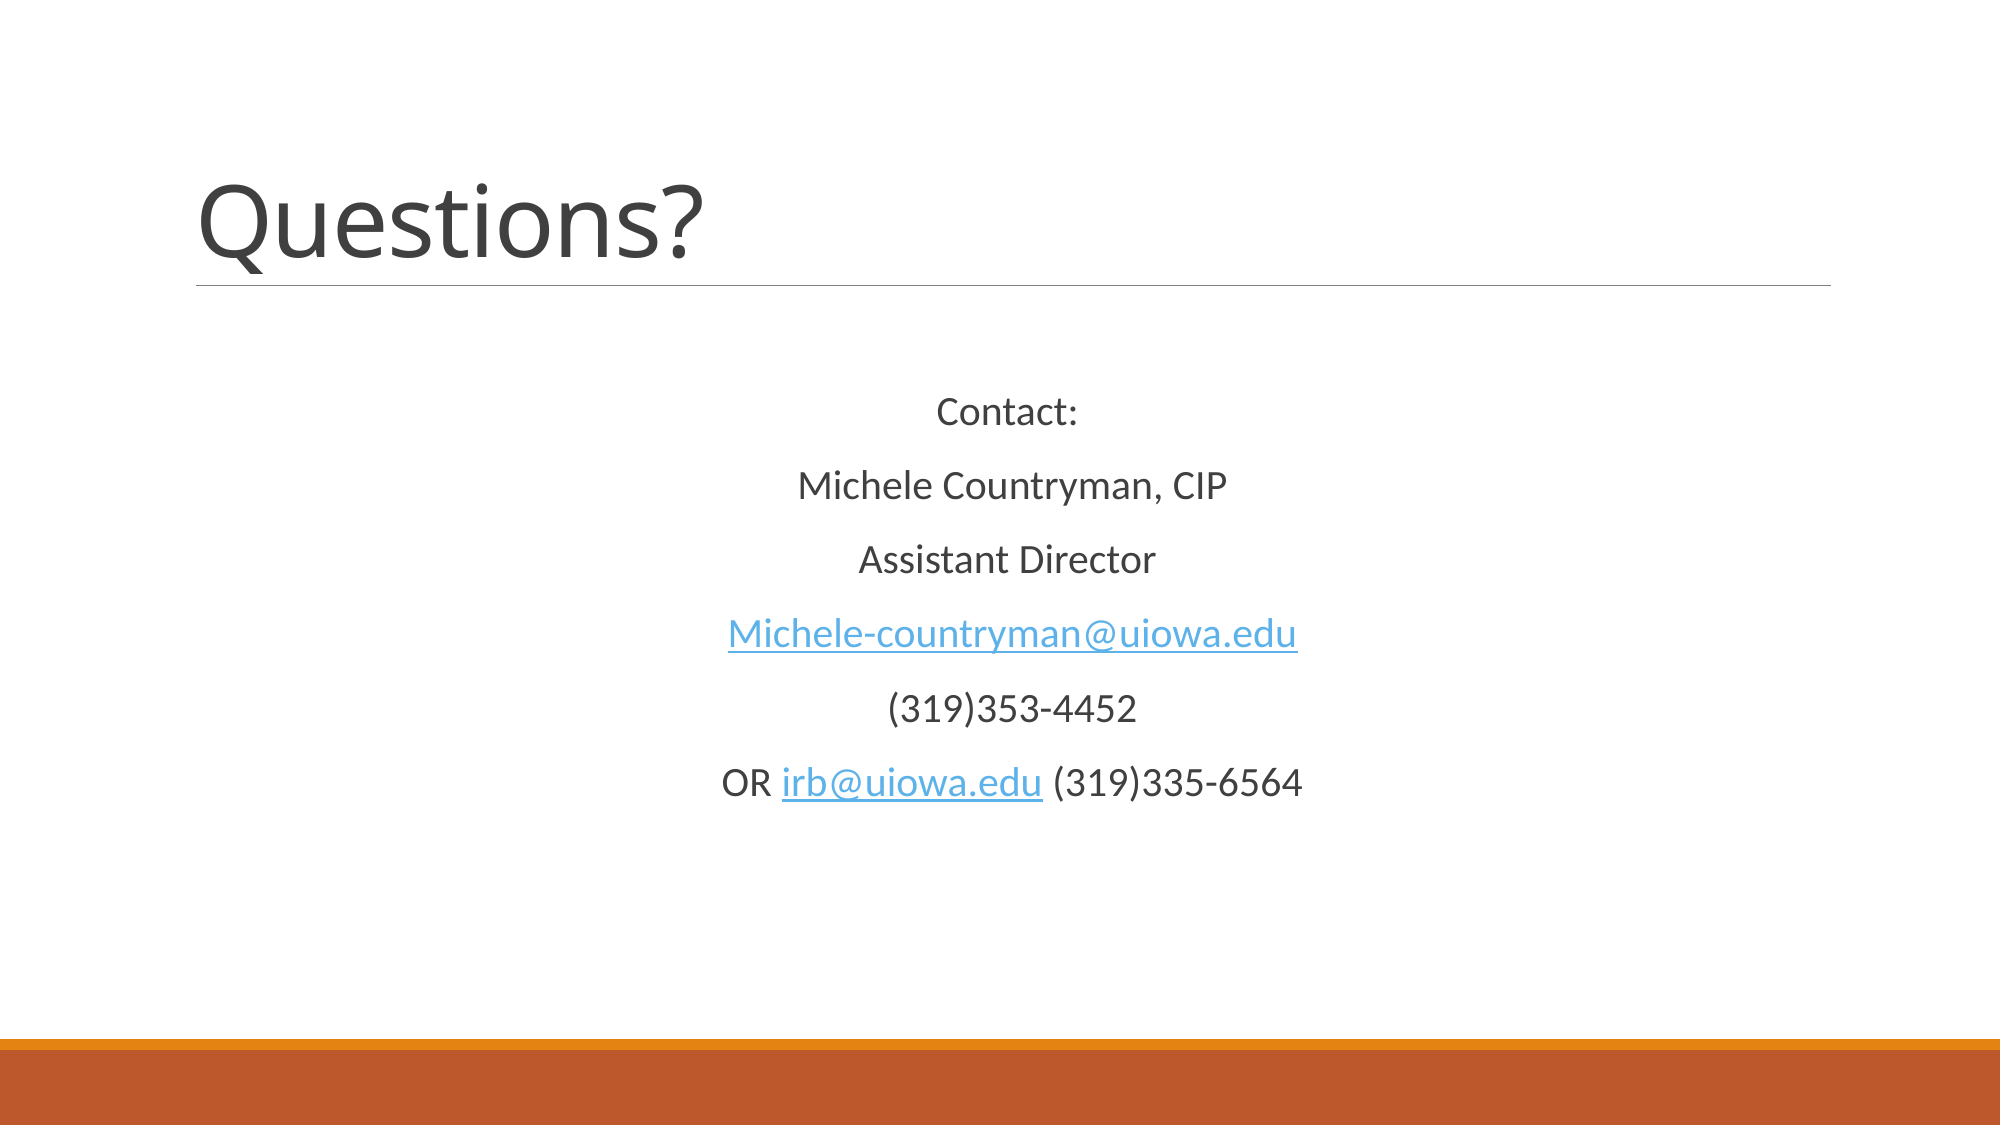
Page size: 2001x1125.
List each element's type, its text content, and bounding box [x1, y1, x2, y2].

title Questions? [180, 47, 1830, 285]
list Contact: Michele Countryman, CIP Assistant Director Michele-countryman@uiowa.edu (319)353-4452 OR irb@uiowa.edu (319)335-6564 [180, 302, 1830, 963]
